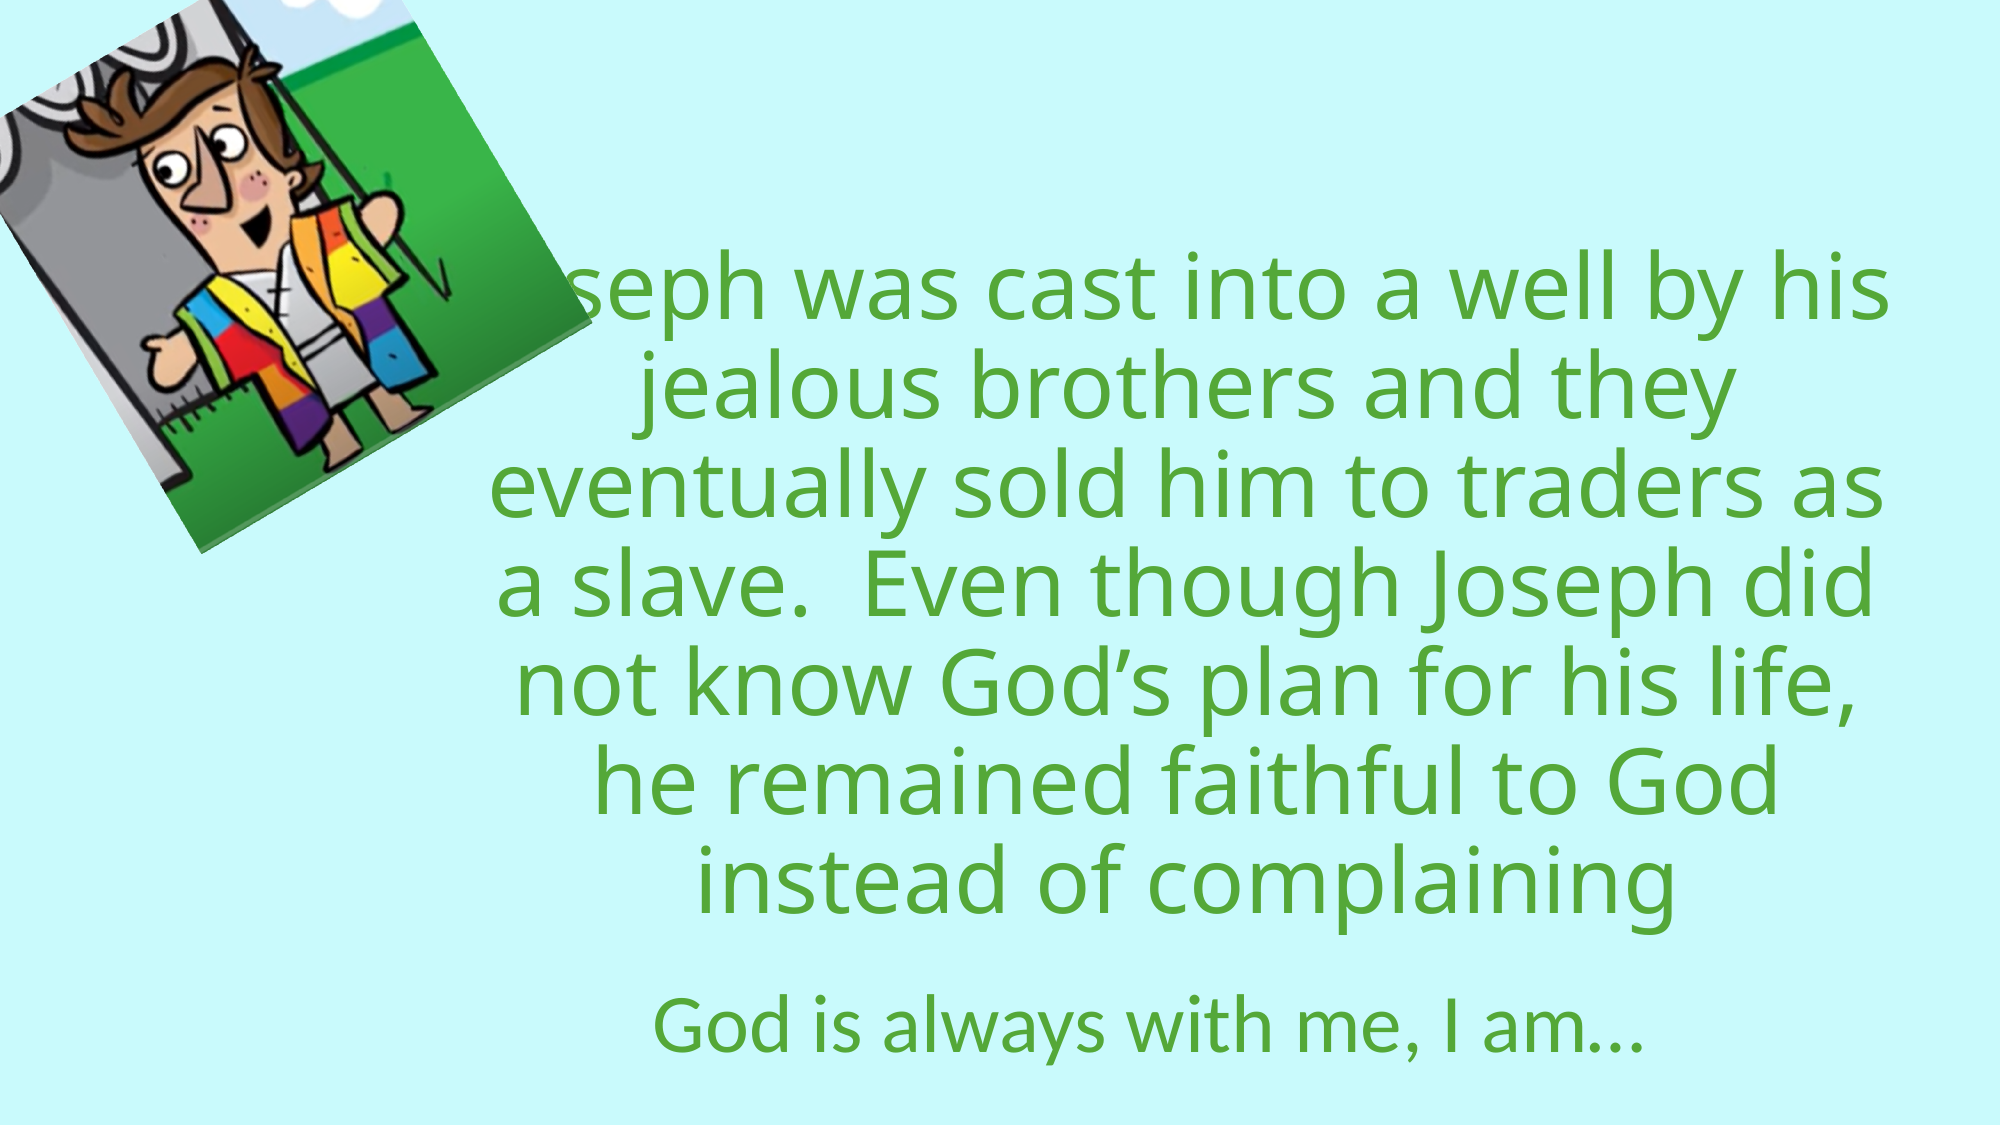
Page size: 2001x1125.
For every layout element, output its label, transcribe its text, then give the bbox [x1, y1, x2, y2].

picture [0, 0, 592, 553]
title Joseph was cast into a well by his jealous brothers and they eventually sold him to traders as a slave. Even though Joseph did not know God’s plan for his life, he remained faithful to God instead of complaining [437, 0, 1938, 941]
text_box God is always with me, I am… [638, 961, 1713, 1077]
